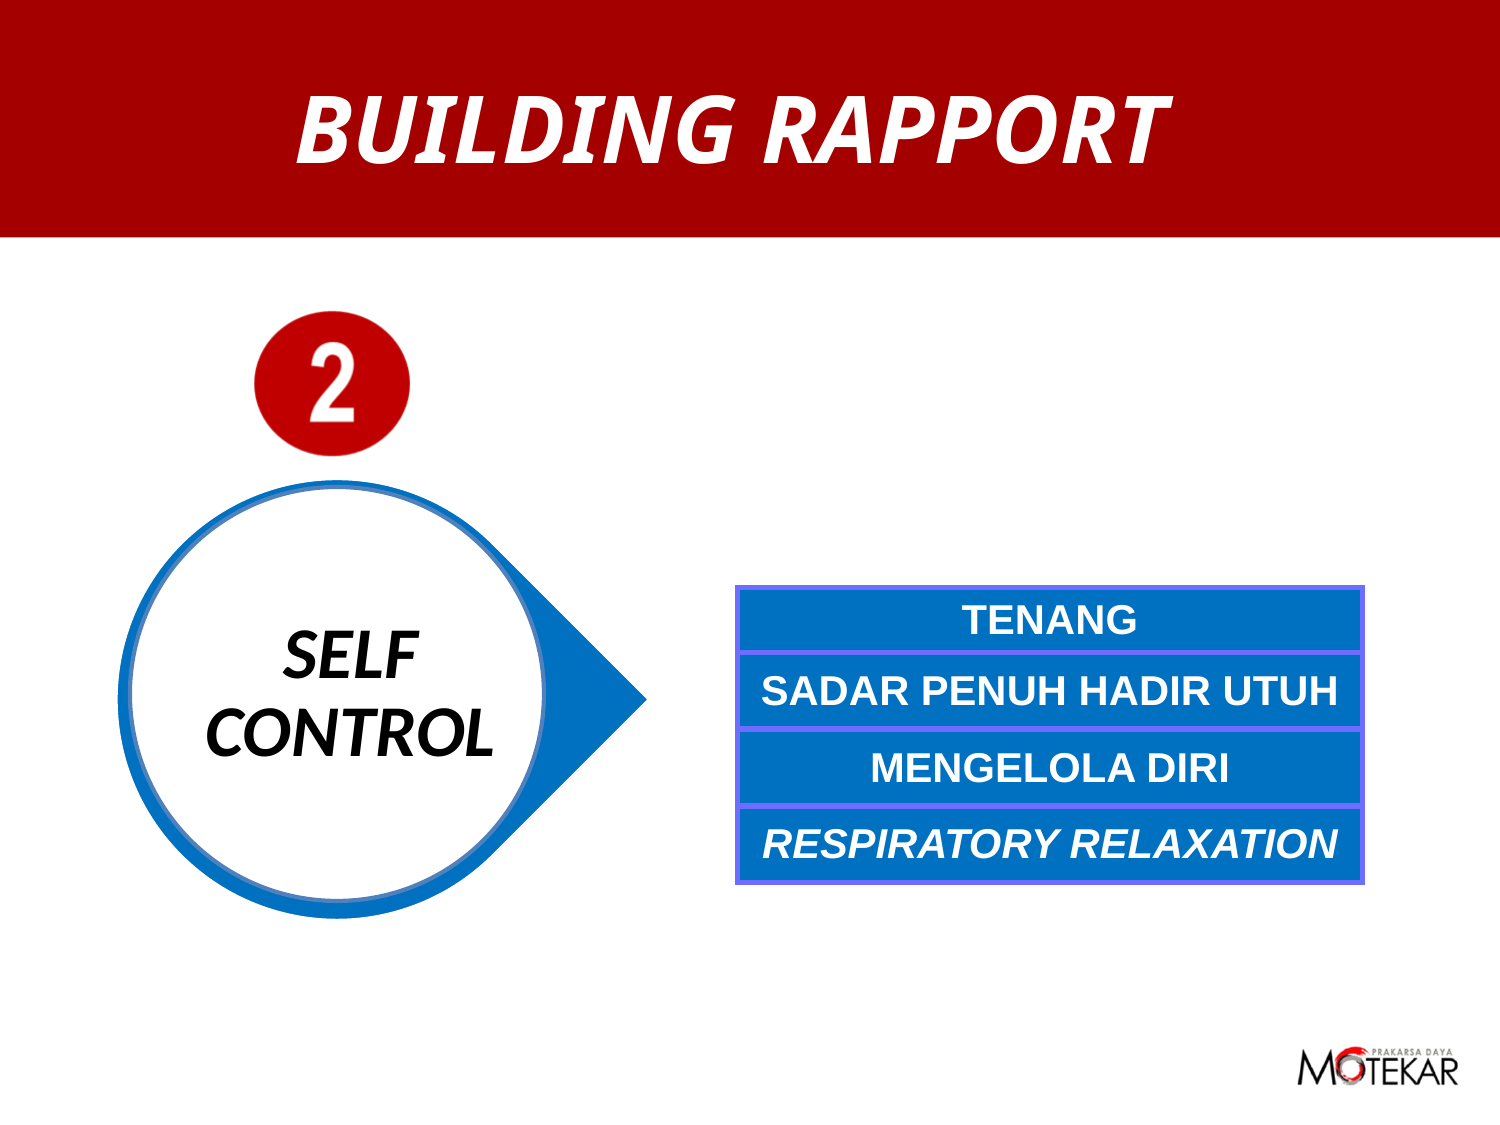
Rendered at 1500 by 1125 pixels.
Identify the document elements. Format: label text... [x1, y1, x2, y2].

text_box [113, 631, 124, 768]
picture [240, 279, 426, 513]
table_cell SADAR PENUH HADIR UTUH [740, 655, 1360, 726]
text_box [0, 0, 1500, 238]
text_box [548, 594, 653, 805]
text_box BUILDING RAPPORT [62, 62, 1400, 163]
table_cell RESPIRATORY RELAXATION [740, 809, 1360, 880]
picture [1287, 1028, 1468, 1104]
table_cell MENGELOLA DIRI [740, 732, 1360, 803]
text_box [259, 909, 415, 923]
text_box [129, 486, 545, 902]
table_header TENANG [740, 590, 1360, 650]
